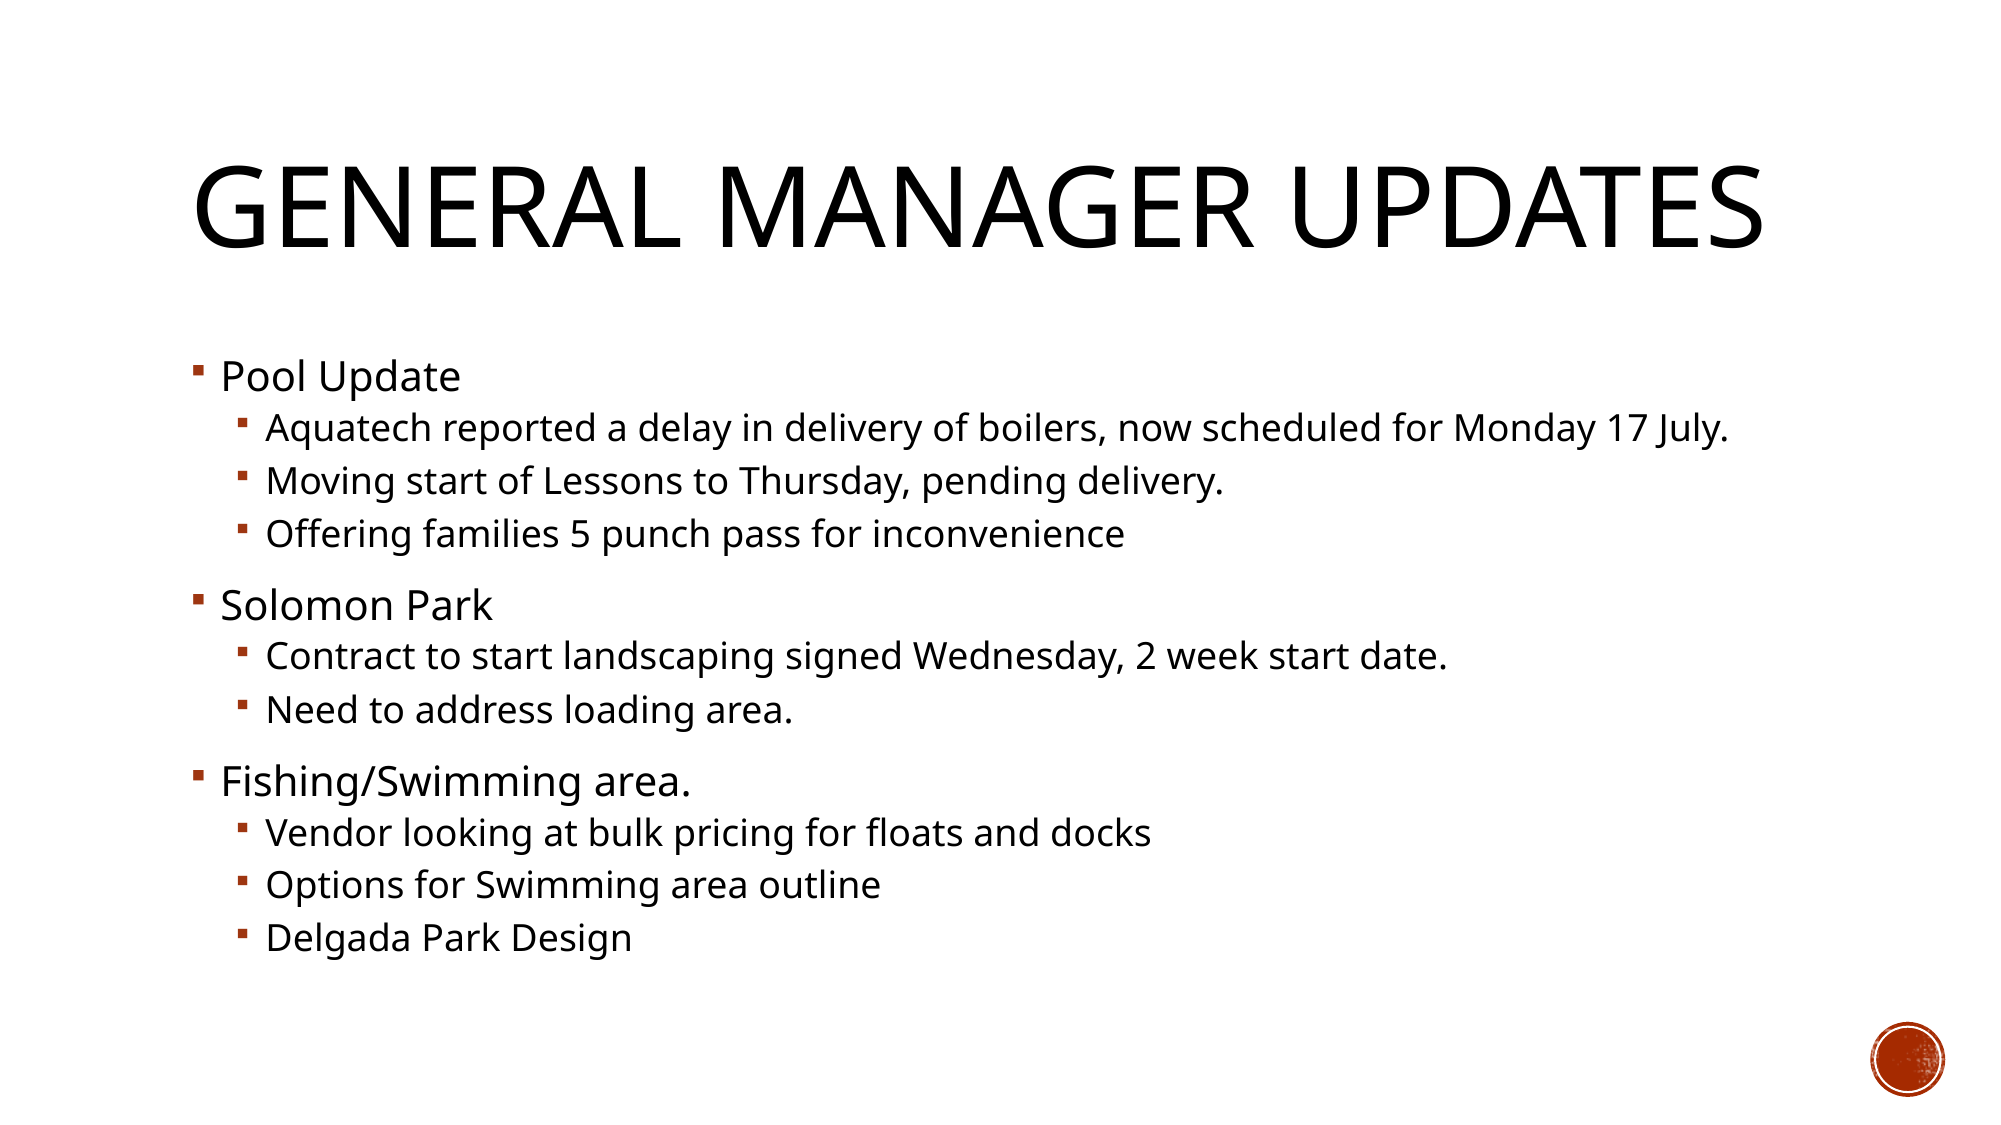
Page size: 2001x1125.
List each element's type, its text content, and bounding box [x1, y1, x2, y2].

title General Manager Updates [175, 79, 1826, 344]
list Pool Update Aquatech reported a delay in delivery of boilers, now scheduled for Monday 17 July. Moving start of Lessons to Thursday, pending delivery. Offering families 5 punch pass for inconvenience Solomon Park Contract to start landscaping signed Wednesday, 2 week start date. Need to address loading area. Fishing/Swimming area. Vendor looking at bulk pricing for floats and docks Options for Swimming area outline Delgada Park Design [175, 348, 1826, 1013]
